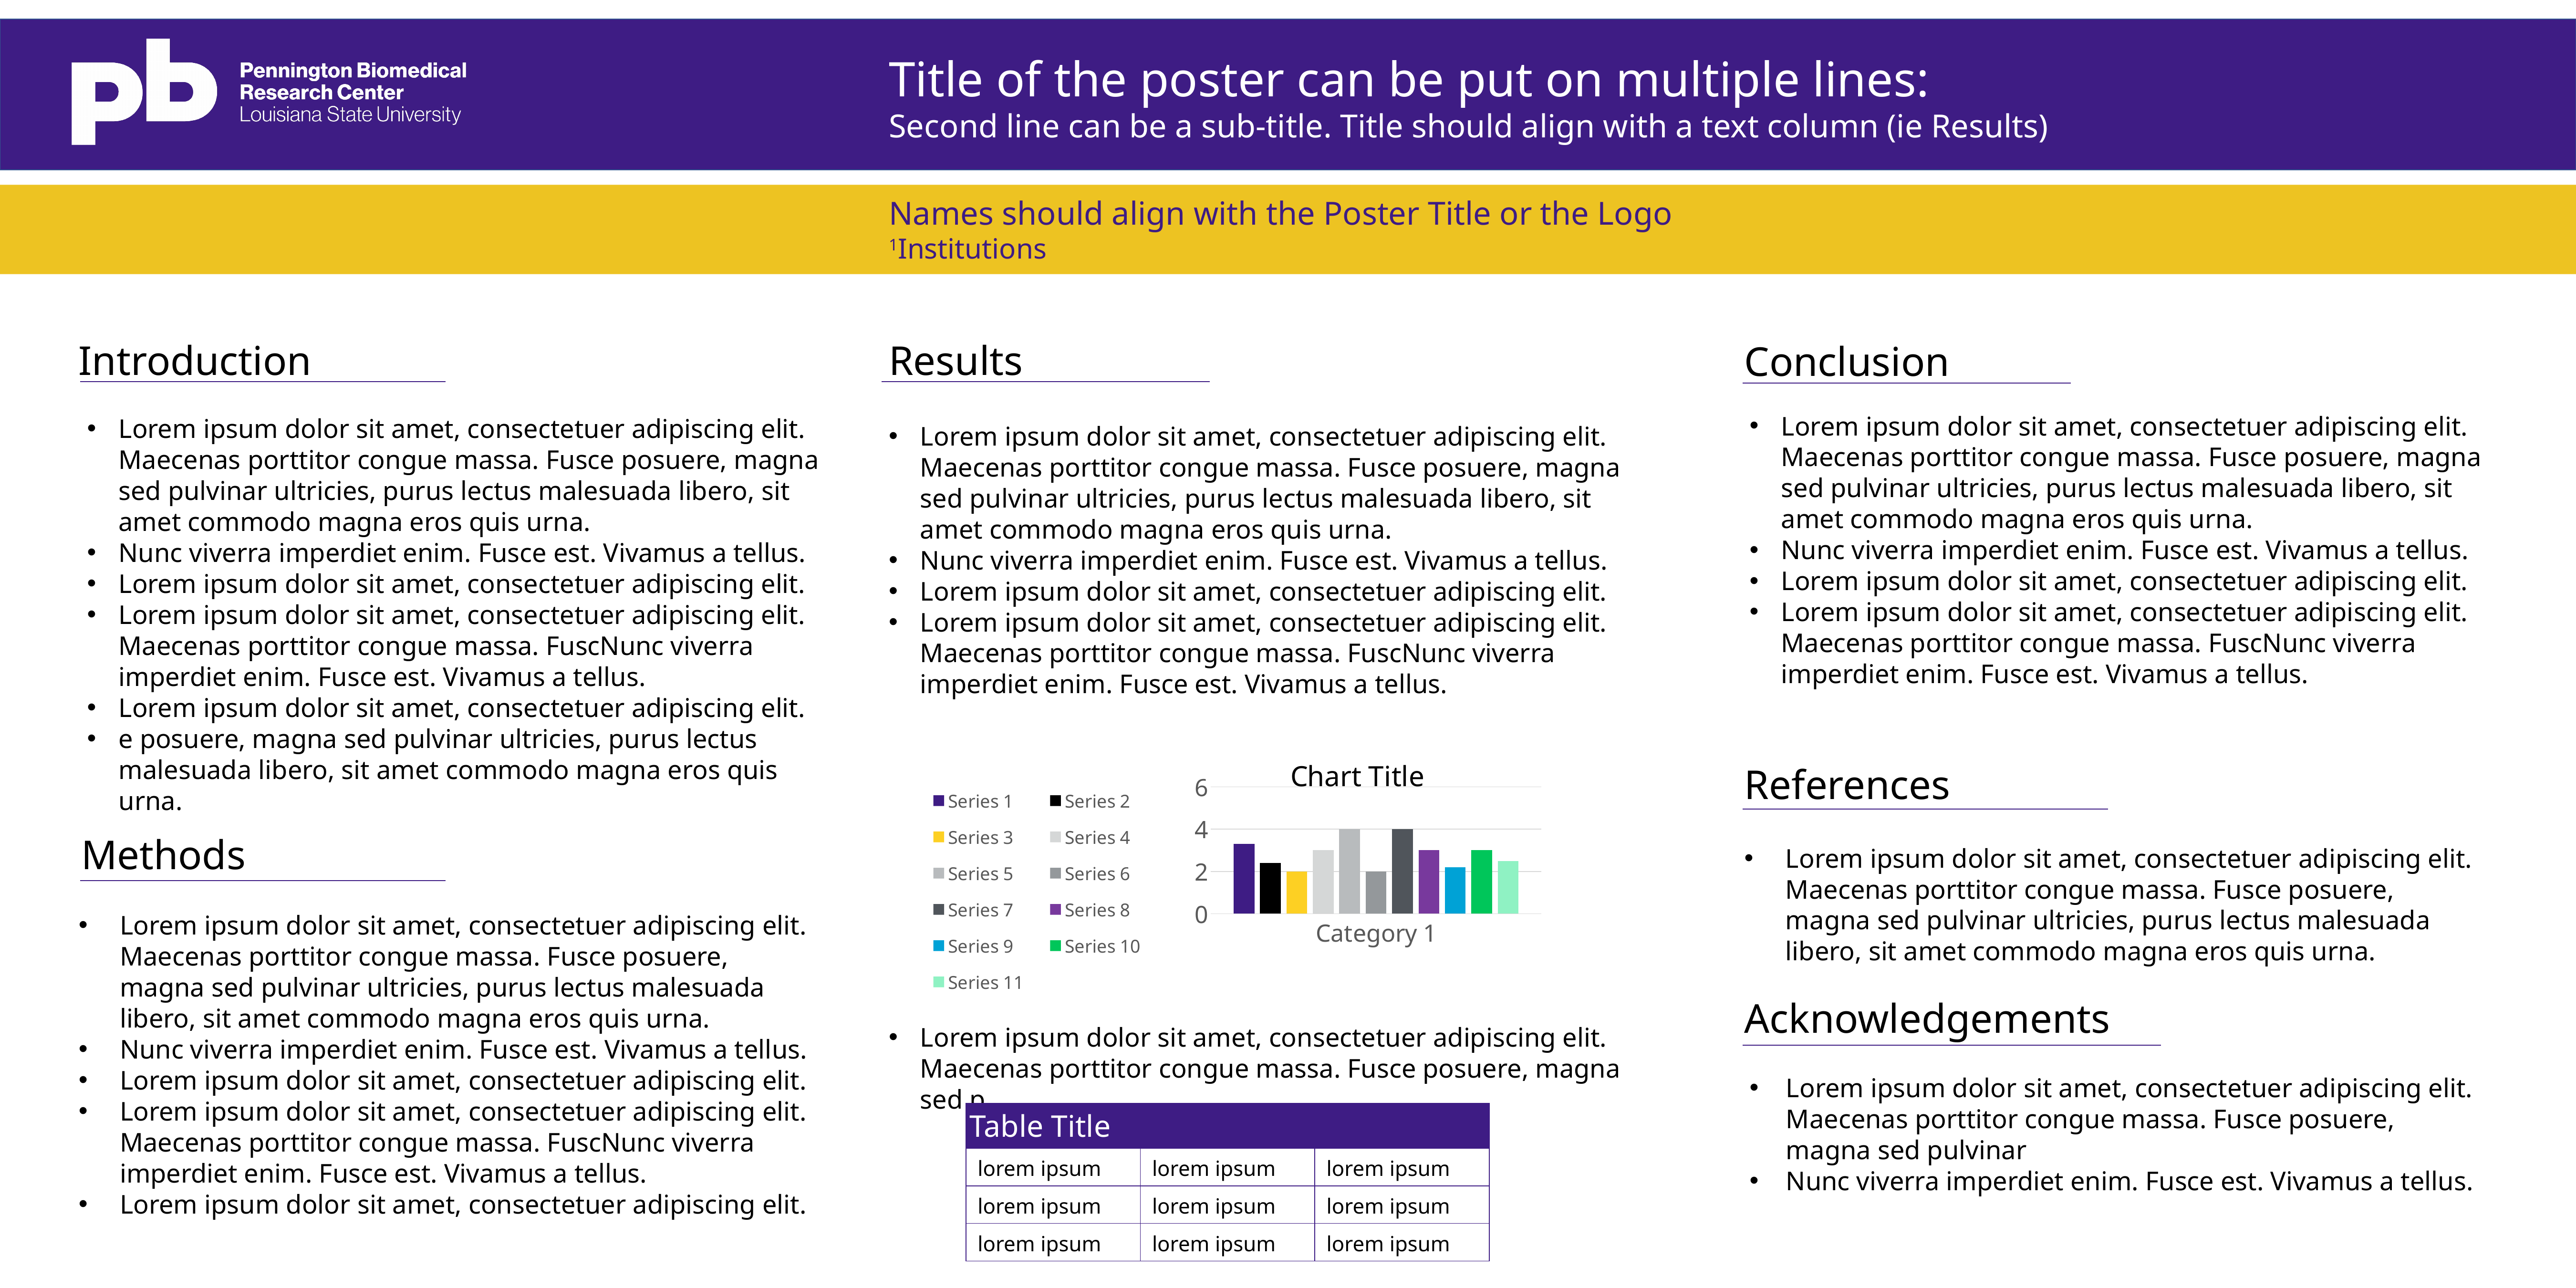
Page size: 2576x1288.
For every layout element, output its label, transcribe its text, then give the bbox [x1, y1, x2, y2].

table_cell lorem ipsum [1141, 1224, 1314, 1261]
text_box Introduction [71, 332, 403, 387]
table_cell lorem ipsum [966, 1224, 1140, 1261]
text_box Lorem ipsum dolor sit amet, consectetuer adipiscing elit. Maecenas porttitor congue massa. Fusce posuere, magna sed pulvinar ultricies, purus lectus malesuada libero, sit amet commodo magna eros quis urna. Nunc viverra imperdiet enim. Fusce est. Vivamus a tellus. Lorem ipsum dolor sit amet, consectetuer adipiscing elit. Lorem ipsum dolor sit amet, consectetuer adipiscing elit. Maecenas porttitor congue massa. FuscNunc viverra imperdiet enim. Fusce est. Vivamus a tellus. Lorem ipsum dolor sit amet, consectetuer adipiscing elit. e posuere, magna sed pulvinar ultricies, purus lectus malesuada libero, sit amet commodo magna eros quis urna. [80, 409, 831, 819]
table_cell lorem ipsum [1315, 1186, 1489, 1223]
table_cell lorem ipsum [1141, 1186, 1314, 1223]
table_cell lorem ipsum [966, 1186, 1140, 1223]
text_box Lorem ipsum dolor sit amet, consectetuer adipiscing elit. Maecenas porttitor congue massa. Fusce posuere, magna sed pulvinar Nunc viverra imperdiet enim. Fusce est. Vivamus a tellus. [1743, 1068, 2494, 1199]
table_cell lorem ipsum [1315, 1224, 1489, 1261]
text_box Acknowledgements [1737, 989, 2233, 1045]
text_box Lorem ipsum dolor sit amet, consectetuer adipiscing elit. Maecenas porttitor congue massa. Fusce posuere, magna sed pulvinar ultricies, purus lectus malesuada libero, sit amet commodo magna eros quis urna. Nunc viverra imperdiet enim. Fusce est. Vivamus a tellus. Lorem ipsum dolor sit amet, consectetuer adipiscing elit. Lorem ipsum dolor sit amet, consectetuer adipiscing elit. Maecenas porttitor congue massa. FuscNunc viverra imperdiet enim. Fusce est. Vivamus a tellus. [1743, 406, 2494, 692]
text_box References [1737, 756, 2068, 811]
text_box [0, 19, 2576, 170]
text_box [0, 184, 2576, 275]
table_cell lorem ipsum [966, 1149, 1140, 1185]
text_box Names should align with the Poster Title or the Logo 1Institutions [882, 189, 1950, 268]
text_box Methods [74, 818, 405, 883]
text_box Lorem ipsum dolor sit amet, consectetuer adipiscing elit. Maecenas porttitor congue massa. Fusce posuere, magna sed pulvinar ultricies, purus lectus malesuada libero, sit amet commodo magna eros quis urna. Nunc viverra imperdiet enim. Fusce est. Vivamus a tellus. Lorem ipsum dolor sit amet, consectetuer adipiscing elit. Lorem ipsum dolor sit amet, consectetuer adipiscing elit. Maecenas porttitor congue massa. FuscNunc viverra imperdiet enim. Fusce est. Vivamus a tellus. Lorem ipsum dolor sit amet, consectetuer adipiscing elit. [72, 905, 823, 1223]
text_box Lorem ipsum dolor sit amet, consectetuer adipiscing elit. Maecenas porttitor congue massa. Fusce posuere, magna sed pulvinar ultricies, purus lectus malesuada libero, sit amet commodo magna eros quis urna. [1737, 838, 2489, 970]
table_cell lorem ipsum [1141, 1149, 1314, 1185]
picture [71, 39, 466, 145]
text_box Lorem ipsum dolor sit amet, consectetuer adipiscing elit. Maecenas porttitor congue massa. Fusce posuere, magna sed p [882, 1017, 1633, 1118]
table_cell lorem ipsum [1315, 1149, 1489, 1185]
text_box Conclusion [1737, 332, 2068, 388]
text_box Title of the poster can be put on multiple lines: Second line can be a sub-title. Title should align with a text column (ie Results) [882, 45, 2095, 148]
text_box Results [882, 332, 1213, 387]
table_header Table Title [966, 1104, 1489, 1148]
chart [913, 707, 1549, 1018]
text_box Lorem ipsum dolor sit amet, consectetuer adipiscing elit. Maecenas porttitor congue massa. Fusce posuere, magna sed pulvinar ultricies, purus lectus malesuada libero, sit amet commodo magna eros quis urna. Nunc viverra imperdiet enim. Fusce est. Vivamus a tellus. Lorem ipsum dolor sit amet, consectetuer adipiscing elit. Lorem ipsum dolor sit amet, consectetuer adipiscing elit. Maecenas porttitor congue massa. FuscNunc viverra imperdiet enim. Fusce est. Vivamus a tellus. [882, 416, 1633, 703]
